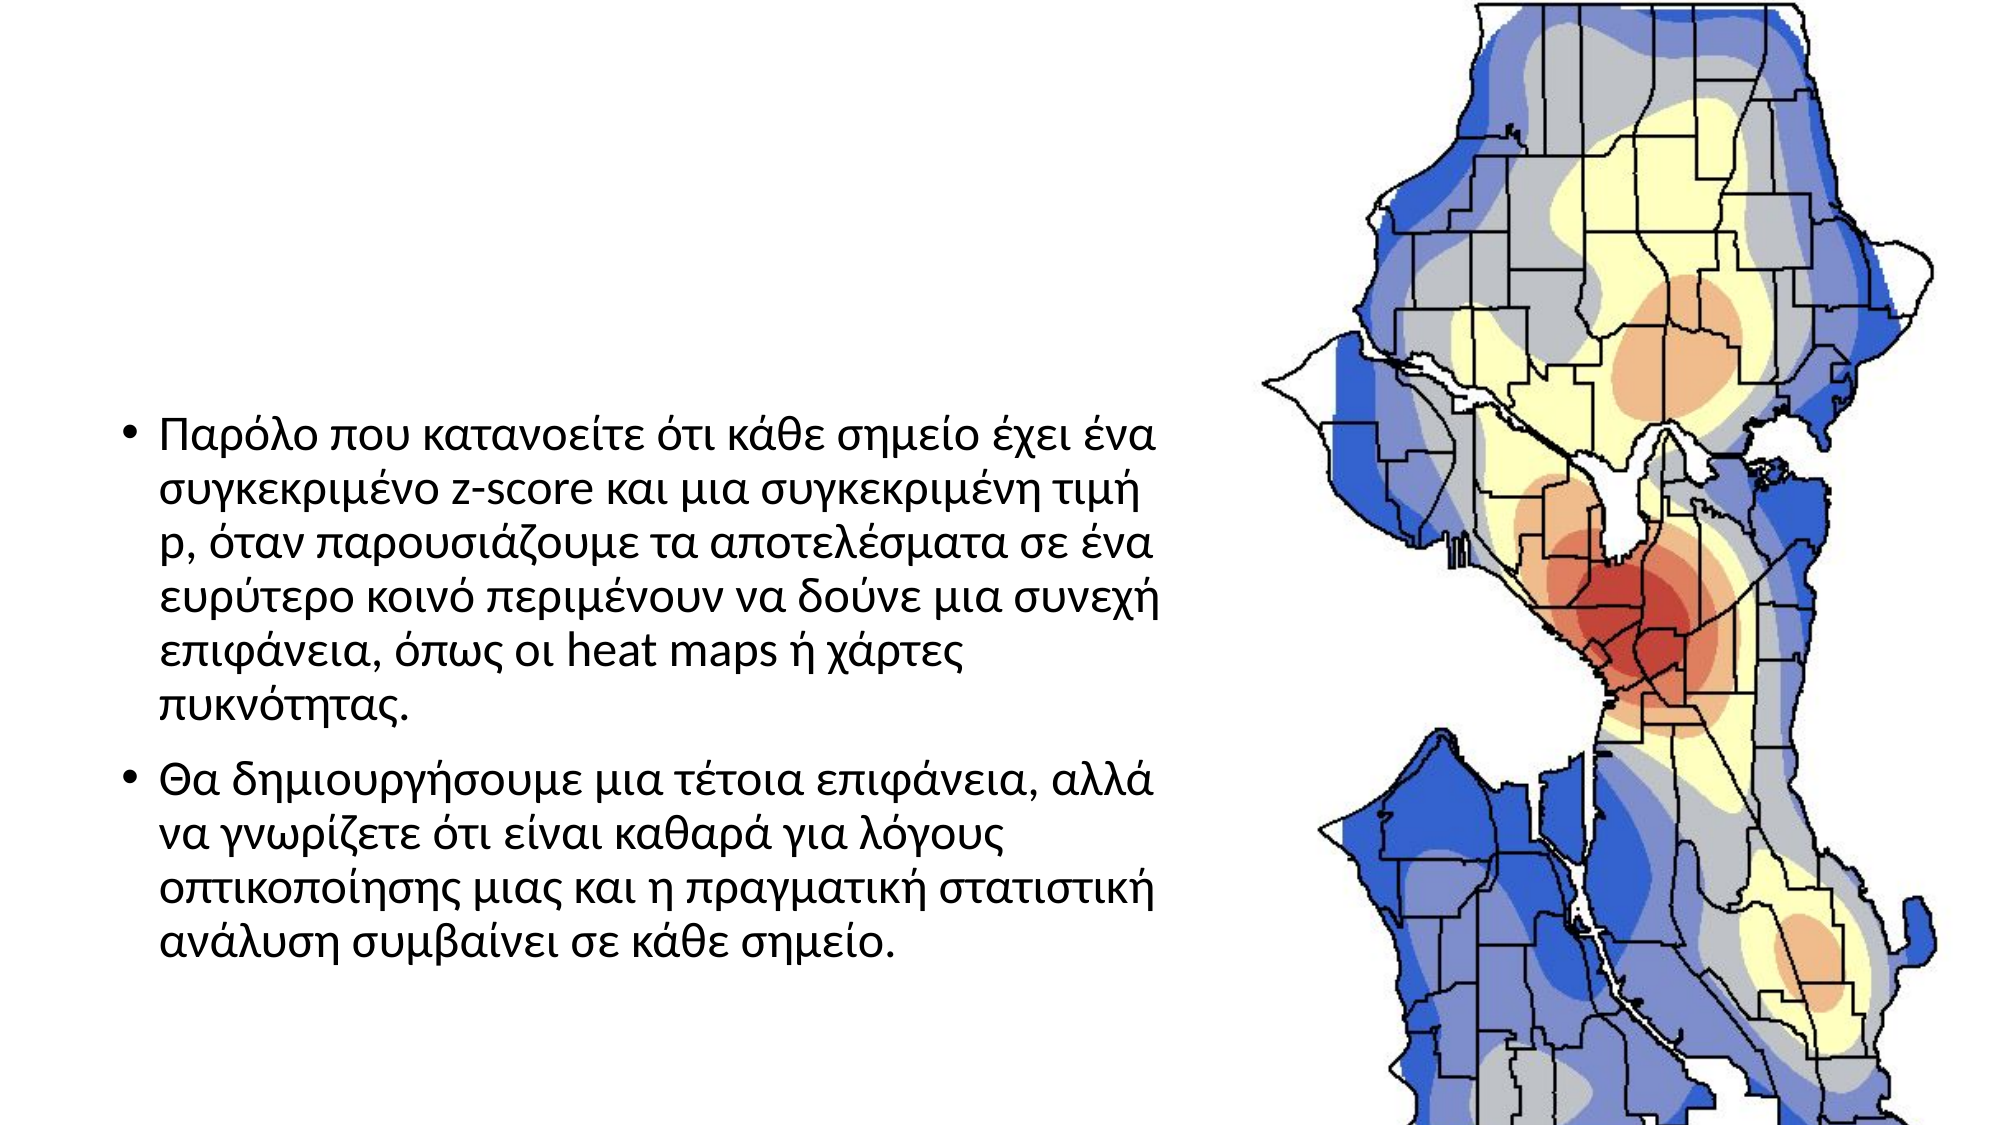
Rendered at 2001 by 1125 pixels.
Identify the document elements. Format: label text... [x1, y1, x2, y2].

picture [1239, 0, 2000, 1125]
list Παρόλο που κατανοείτε ότι κάθε σημείο έχει ένα συγκεκριμένο z-score και μια συγκεκριμένη τιμή p, όταν παρουσιάζουμε τα αποτελέσματα σε ένα ευρύτερο κοινό περιμένουν να δούνε μια συνεχή επιφάνεια, όπως οι heat maps ή χάρτες πυκνότητας. Θα δημιουργήσουμε μια τέτοια επιφάνεια, αλλά να γνωρίζετε ότι είναι καθαρά για λόγους οπτικοποίησης μιας και η πραγματική στατιστική ανάλυση συμβαίνει σε κάθε σημείο. [106, 399, 1187, 1021]
